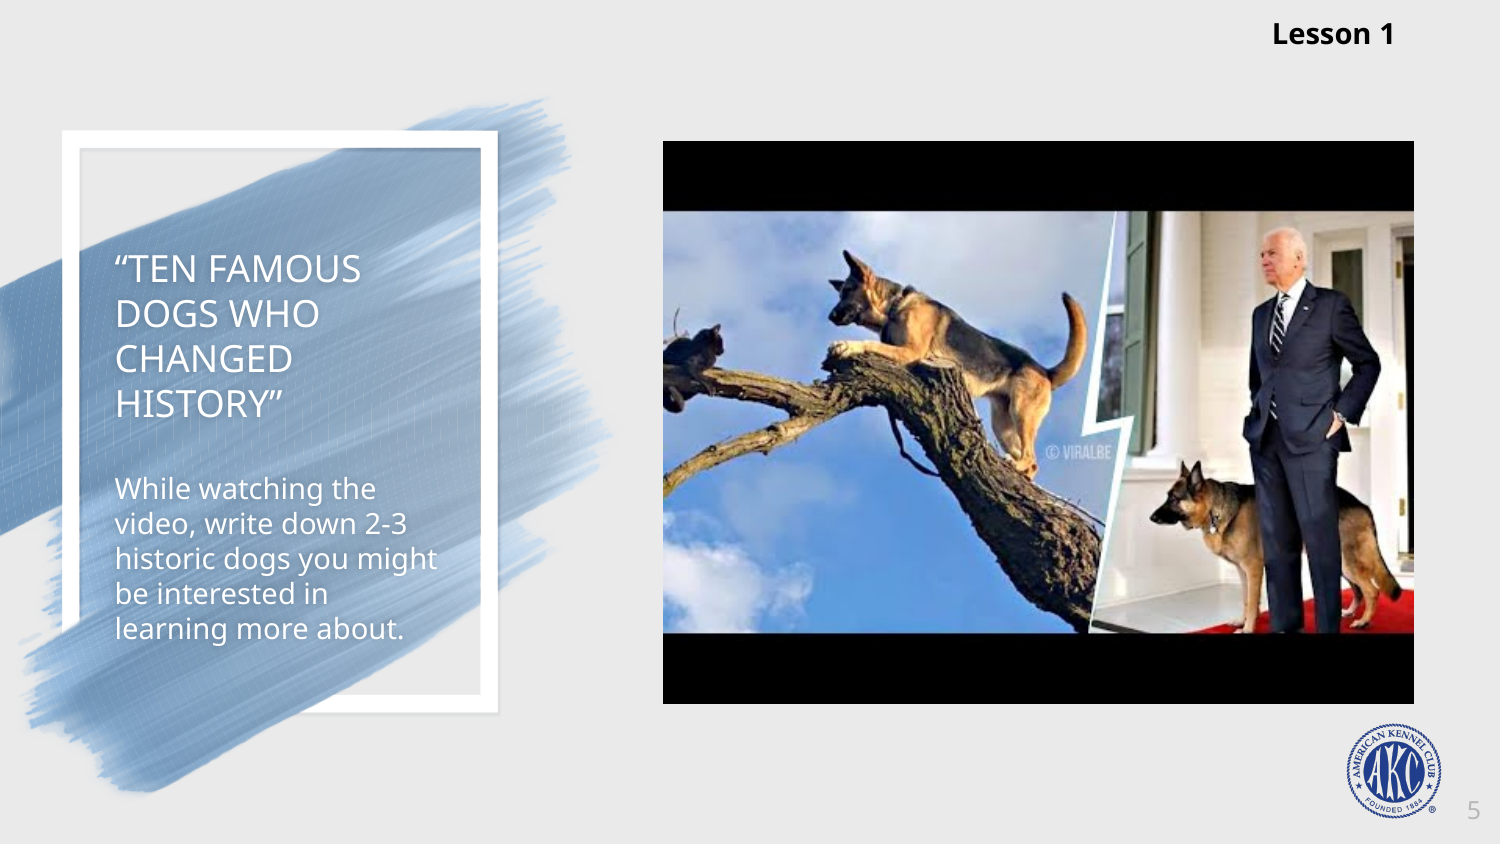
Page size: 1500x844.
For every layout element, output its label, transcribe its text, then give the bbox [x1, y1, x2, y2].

text_box Lesson 1 [1256, 0, 1500, 65]
title “TEN FAMOUS DOGS WHO CHANGED HISTORY” While watching the video, write down 2-3 historic dogs you might be interested in learning more about. [114, 149, 447, 696]
picture [0, 0, 1500, 844]
slide_number 5 [1391, 779, 1482, 844]
